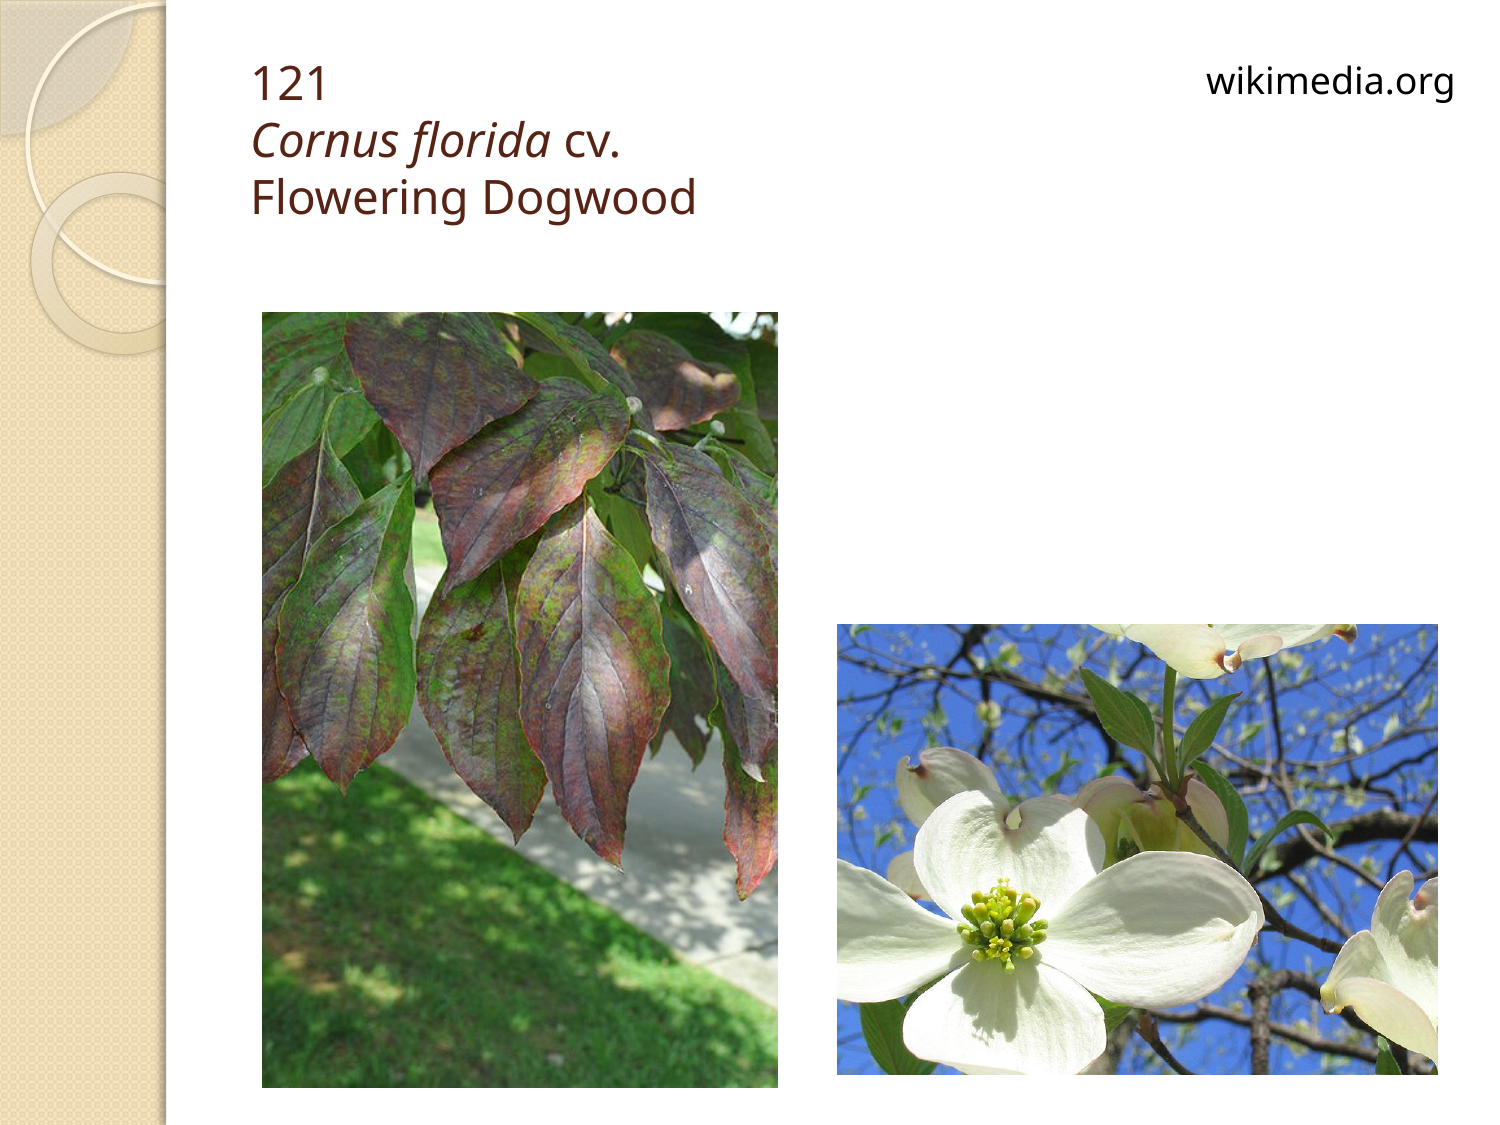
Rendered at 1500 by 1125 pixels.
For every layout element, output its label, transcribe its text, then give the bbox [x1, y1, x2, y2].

title 121 Cornus florida cv. Flowering Dogwood [235, 45, 1466, 233]
picture [262, 312, 778, 1088]
text_box wikimedia.org [1191, 49, 1471, 110]
picture [837, 624, 1438, 1076]
